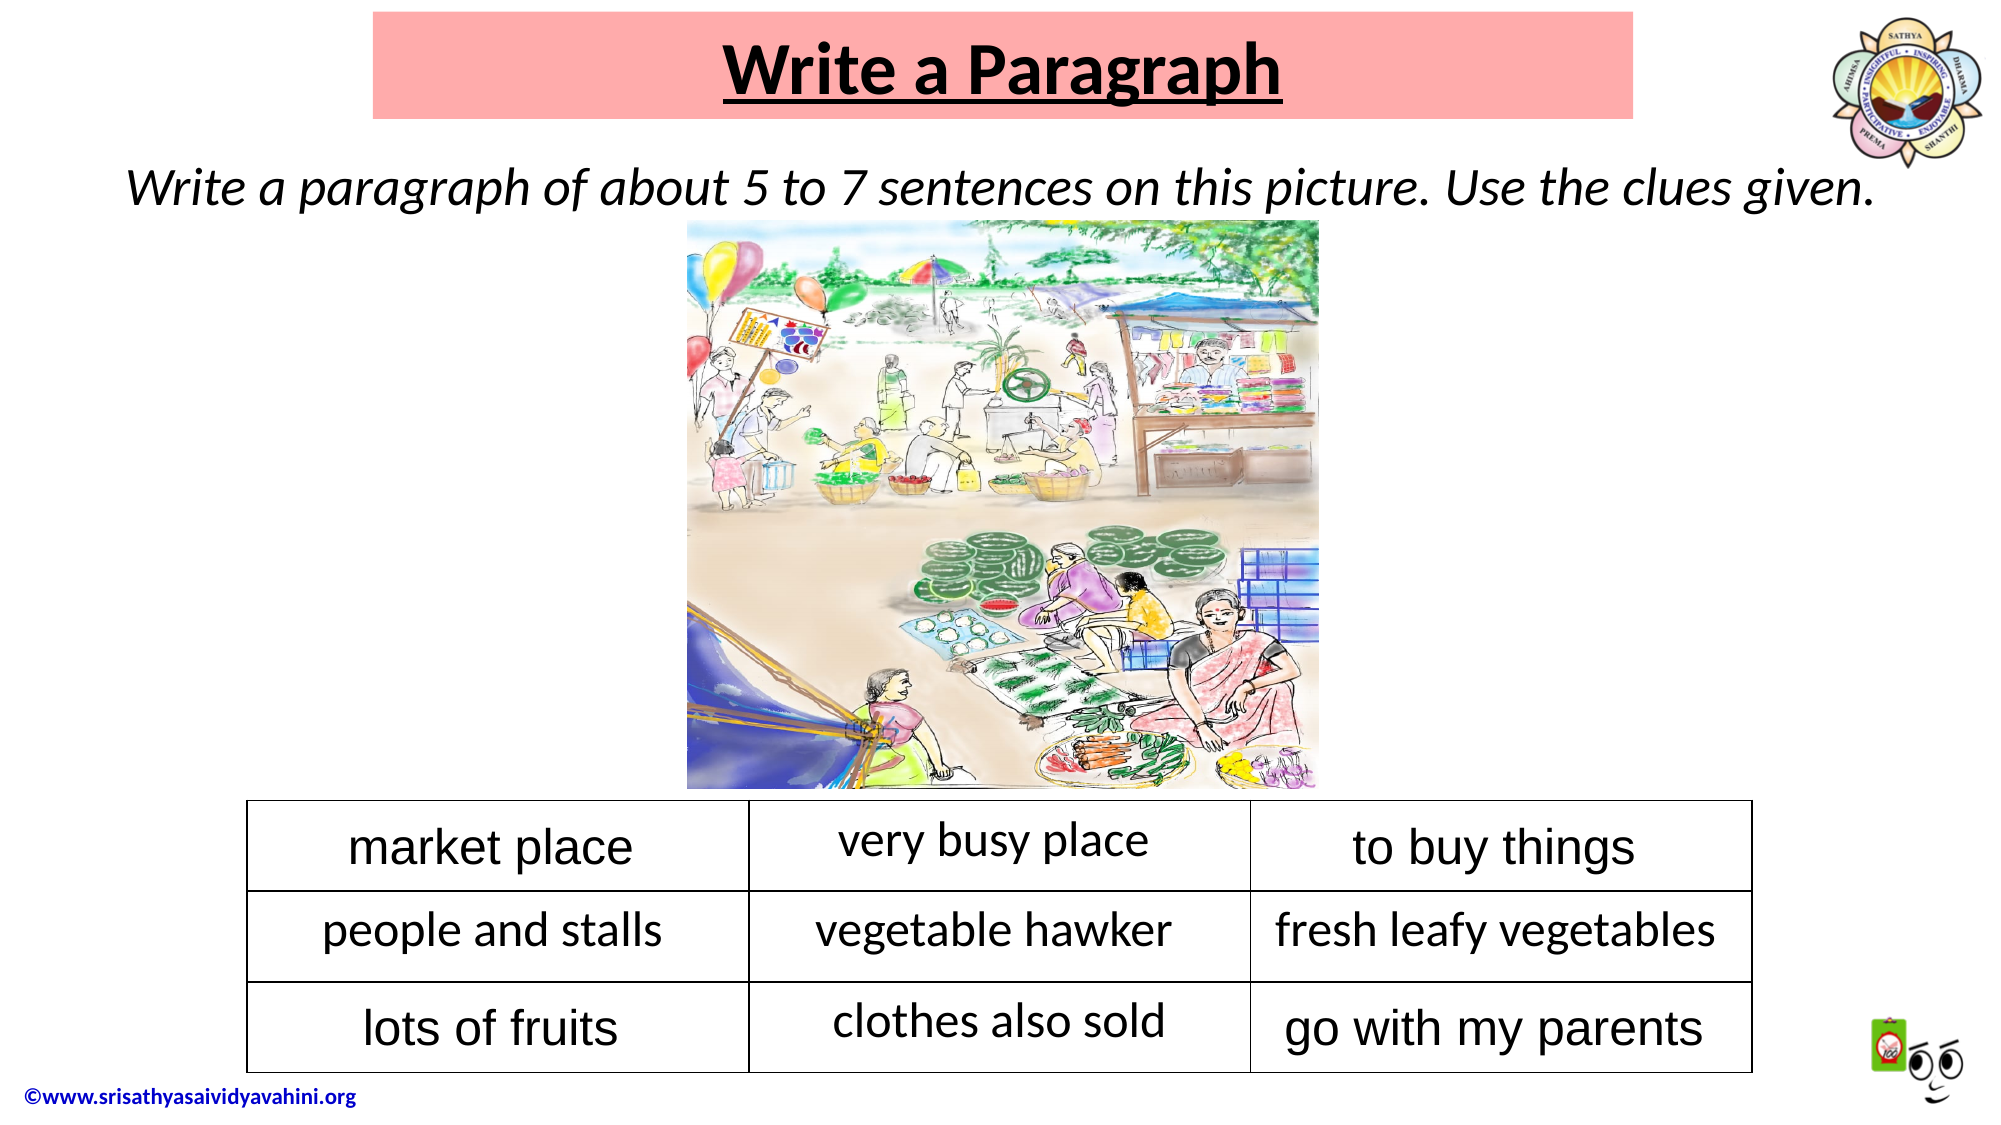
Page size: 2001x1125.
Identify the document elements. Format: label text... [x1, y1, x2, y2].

table_cell vegetable hawker [750, 892, 1250, 981]
table_cell lots of fruits [248, 983, 748, 1072]
table_cell people and stalls [248, 892, 748, 981]
table_header market place [248, 801, 748, 890]
table_header to buy things [1251, 801, 1751, 890]
picture [1827, 14, 1986, 169]
table_cell go with my parents [1251, 983, 1751, 1072]
title Write a Paragraph [372, 11, 1634, 119]
text_box Write a paragraph of about 5 to 7 sentences on this picture. Use the clues given. [101, 143, 1904, 233]
picture [1827, 965, 1978, 1116]
picture [686, 220, 1320, 790]
table_header very busy place [750, 801, 1250, 890]
table_cell fresh leafy vegetables [1251, 892, 1751, 981]
table_cell clothes also sold [750, 983, 1250, 1072]
